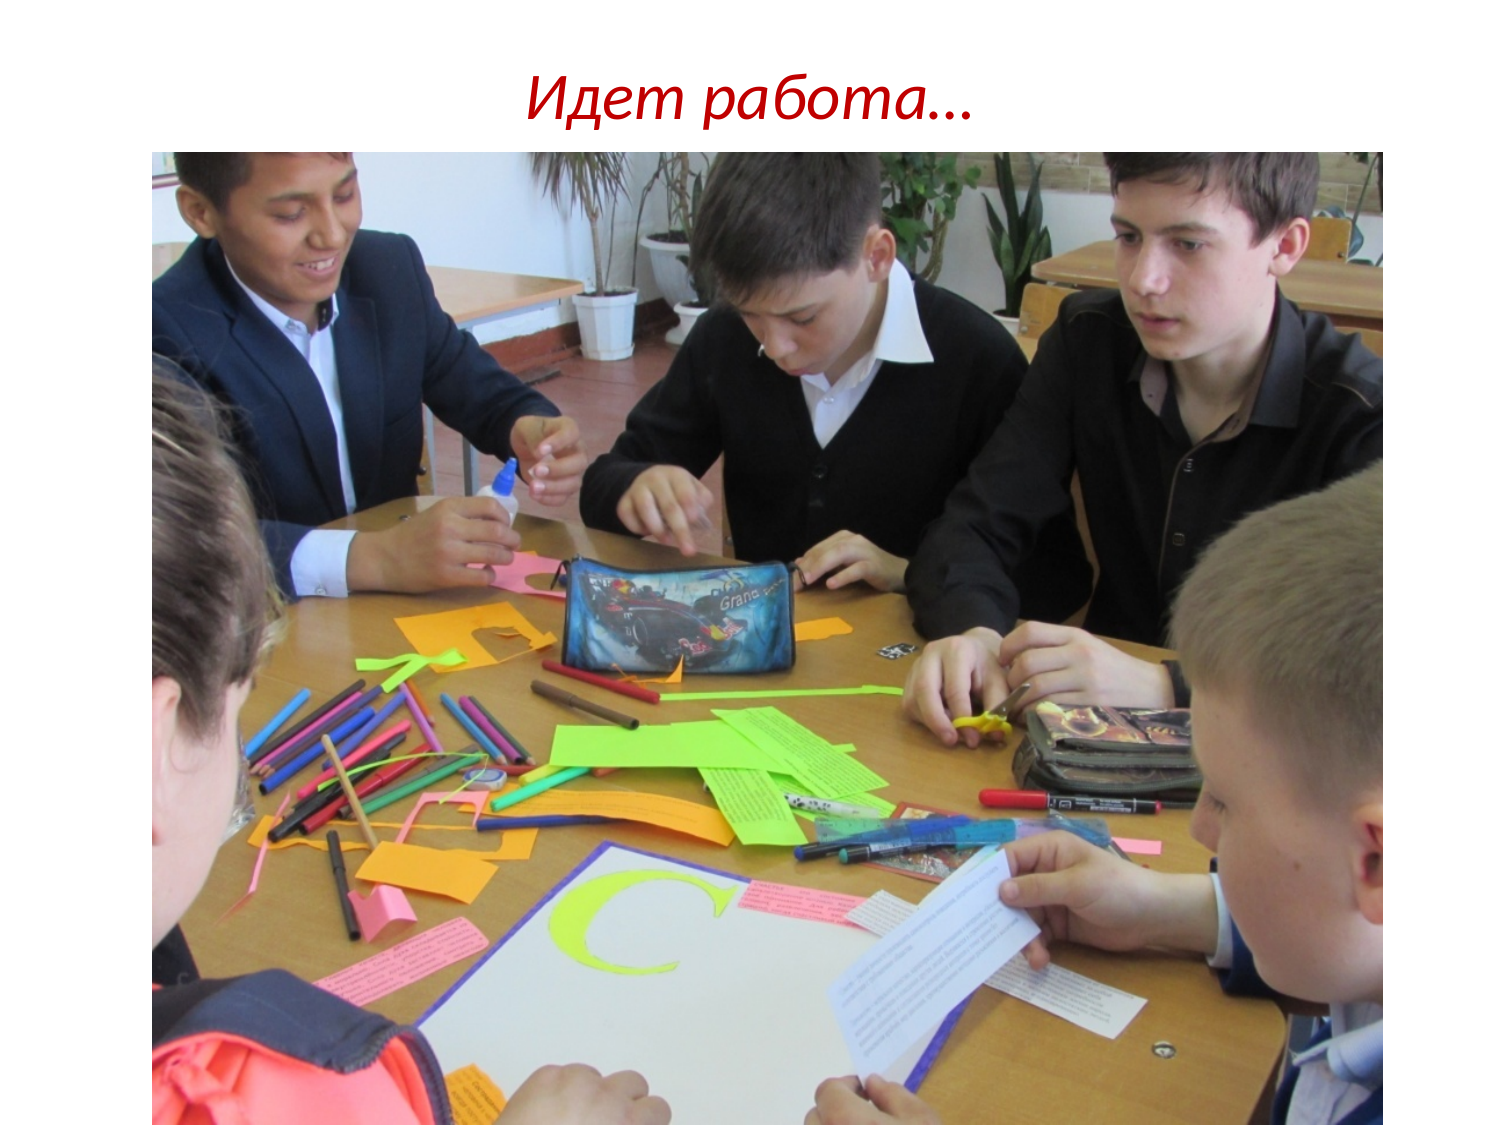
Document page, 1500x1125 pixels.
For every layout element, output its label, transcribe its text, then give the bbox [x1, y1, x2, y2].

picture [152, 152, 1383, 1125]
title Идет работа… [75, 45, 1425, 141]
